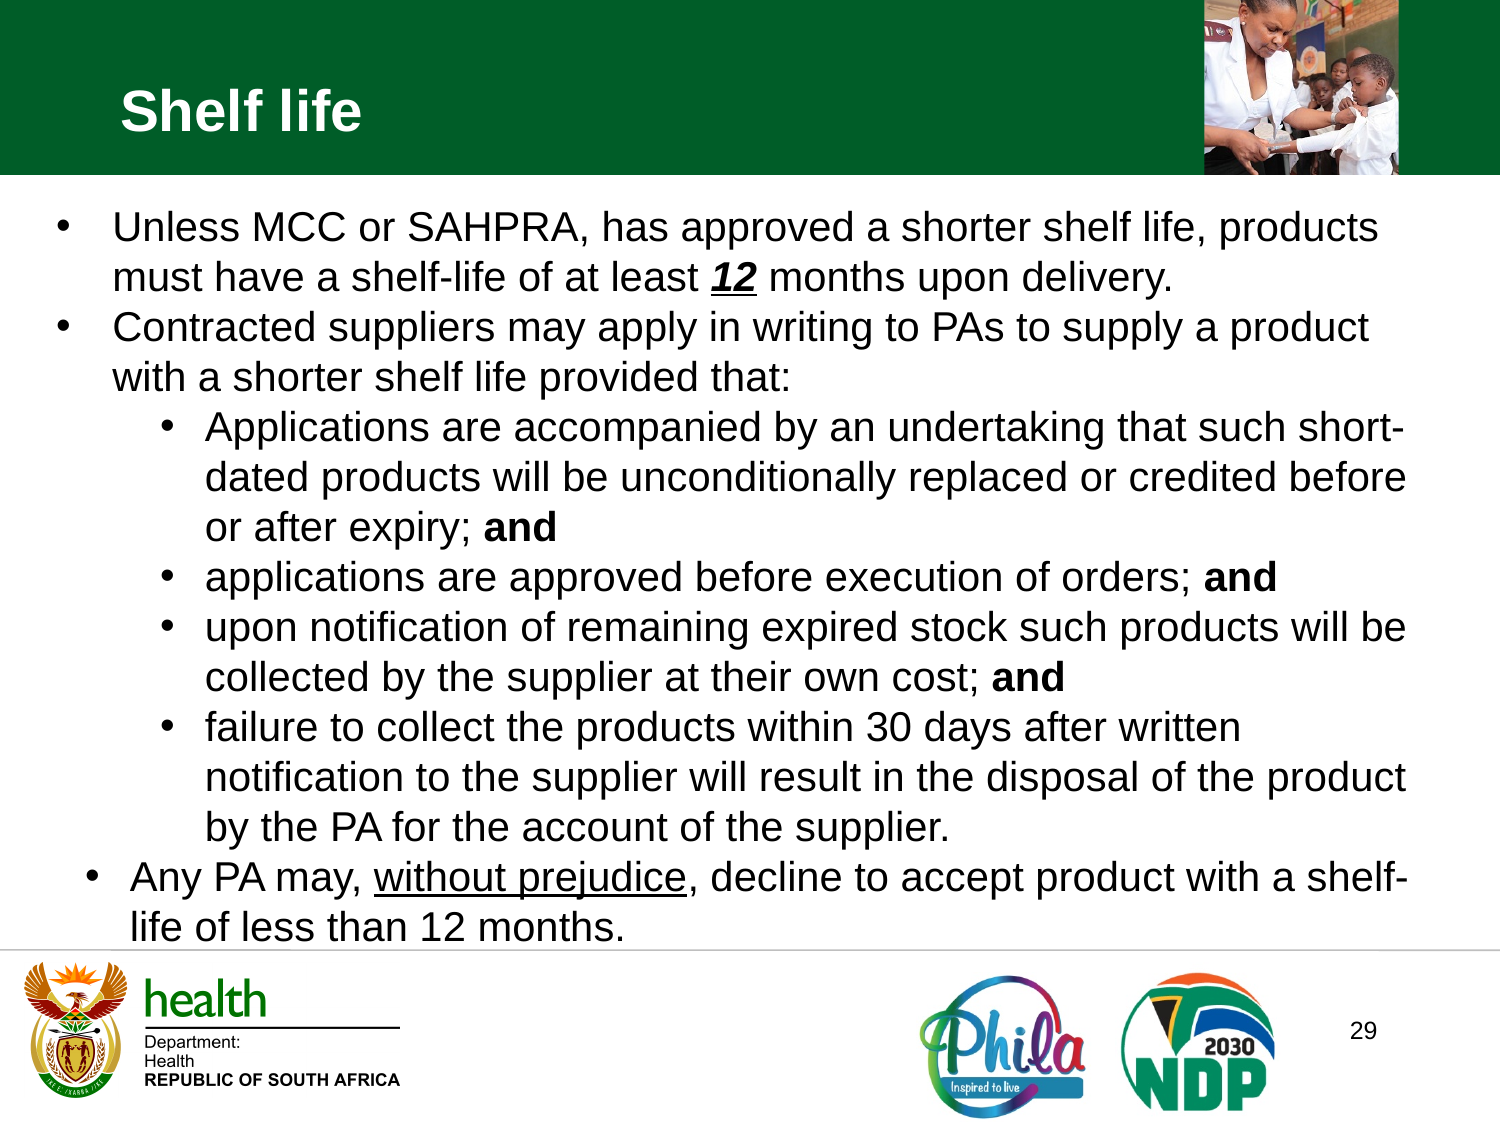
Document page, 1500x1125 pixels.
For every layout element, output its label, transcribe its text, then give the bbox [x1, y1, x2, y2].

title 29 [620, 1006, 1400, 1125]
picture [1115, 962, 1290, 1006]
text_box Unless MCC or SAHPRA, has approved a shorter shelf life, products must have a shelf-life of at least 12 months upon delivery. Contracted suppliers may apply in writing to PAs to supply a product with a shorter shelf life provided that: Applications are accompanied by an undertaking that such short-dated products will be unconditionally replaced or credited before or after expiry; and applications are approved before execution of orders; and upon notification of remaining expired stock such products will be collected by the supplier at their own cost; and failure to collect the products within 30 days after written notification to the supplier will result in the disposal of the product by the PA for the account of the supplier. Any PA may, without prejudice, decline to accept product with a shelf-life of less than 12 months. [41, 192, 1436, 958]
picture [916, 972, 1092, 1006]
picture [1204, 0, 1399, 175]
text_box Shelf life [105, 0, 1018, 151]
picture [24, 962, 400, 1098]
